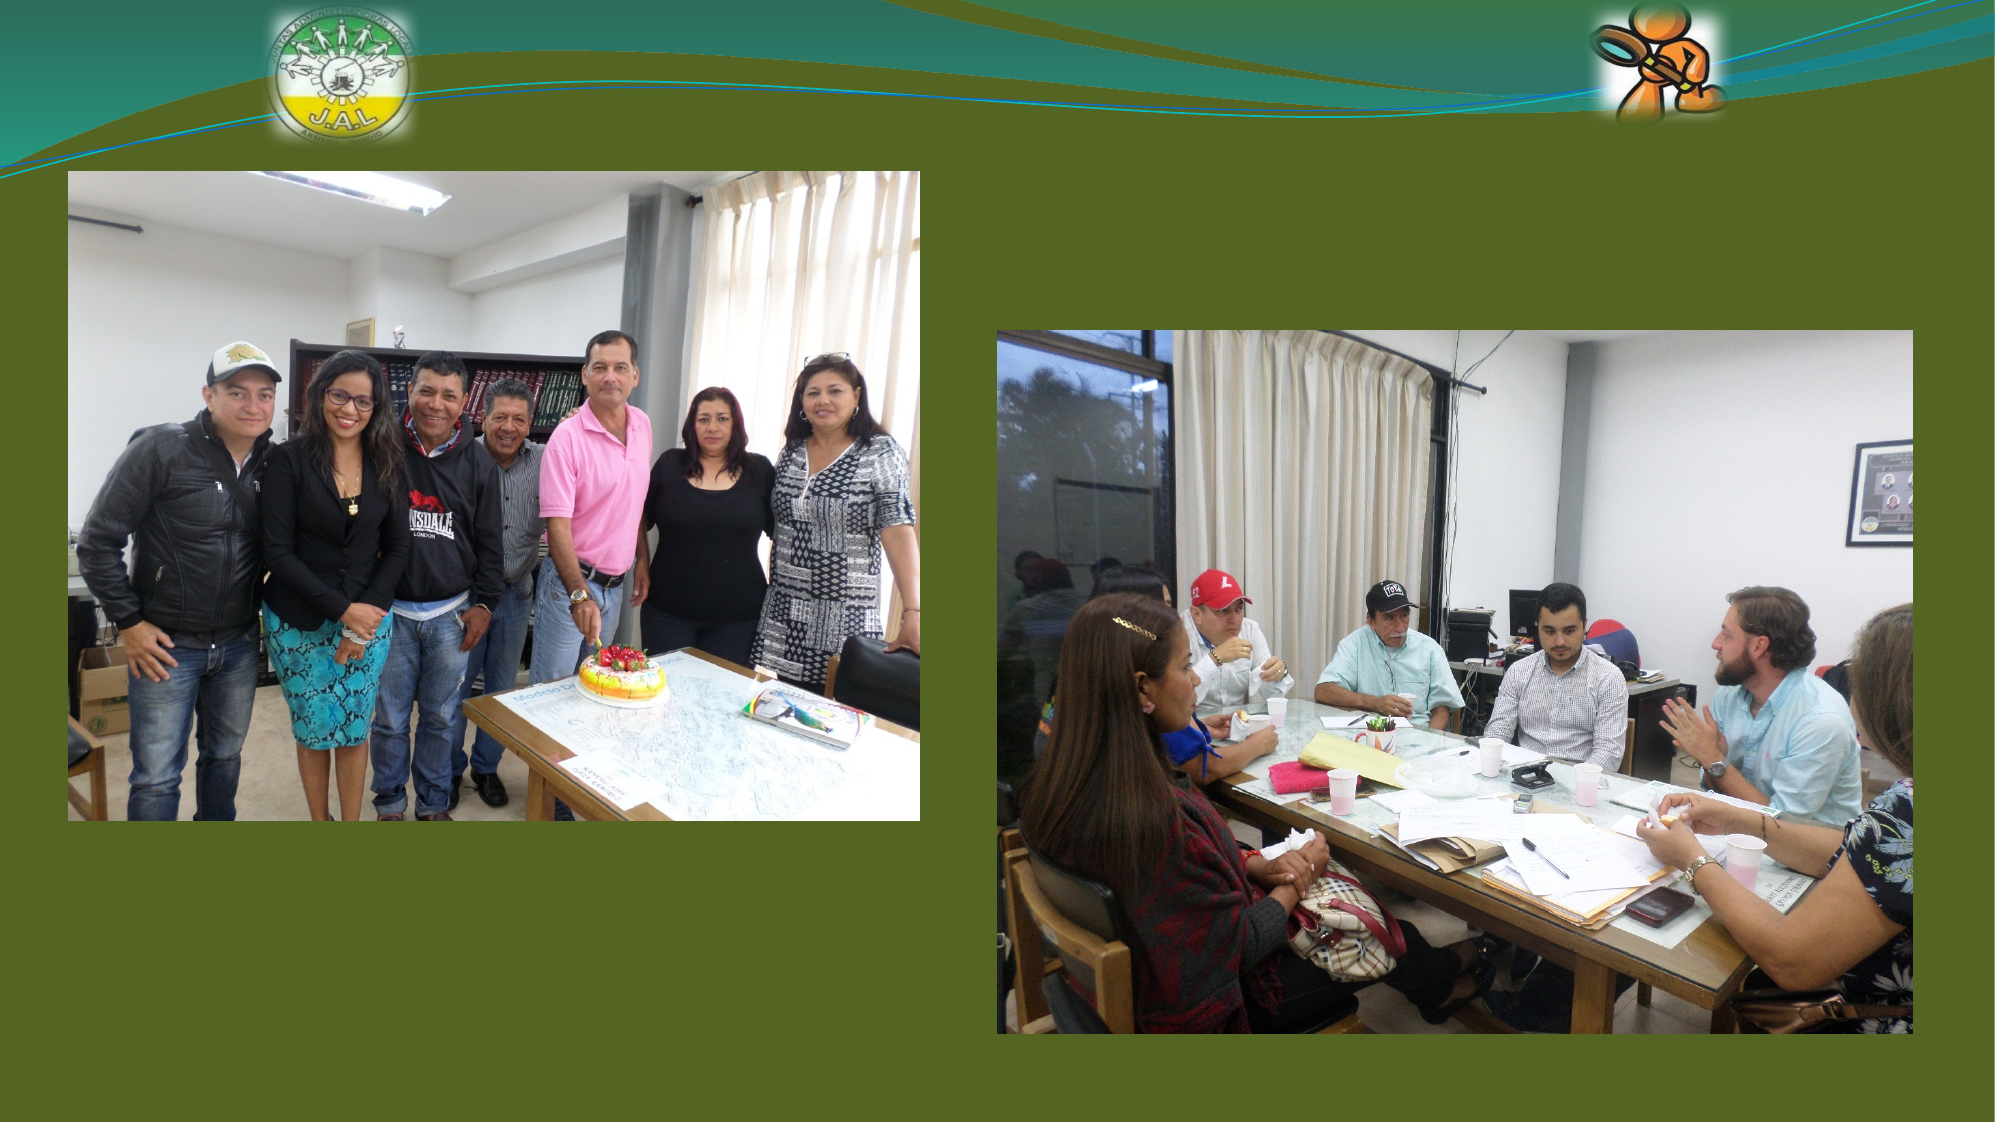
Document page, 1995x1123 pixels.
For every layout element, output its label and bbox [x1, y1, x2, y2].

picture [997, 330, 1913, 1034]
picture [1583, 0, 1736, 128]
picture [258, 0, 424, 152]
picture [68, 170, 920, 822]
